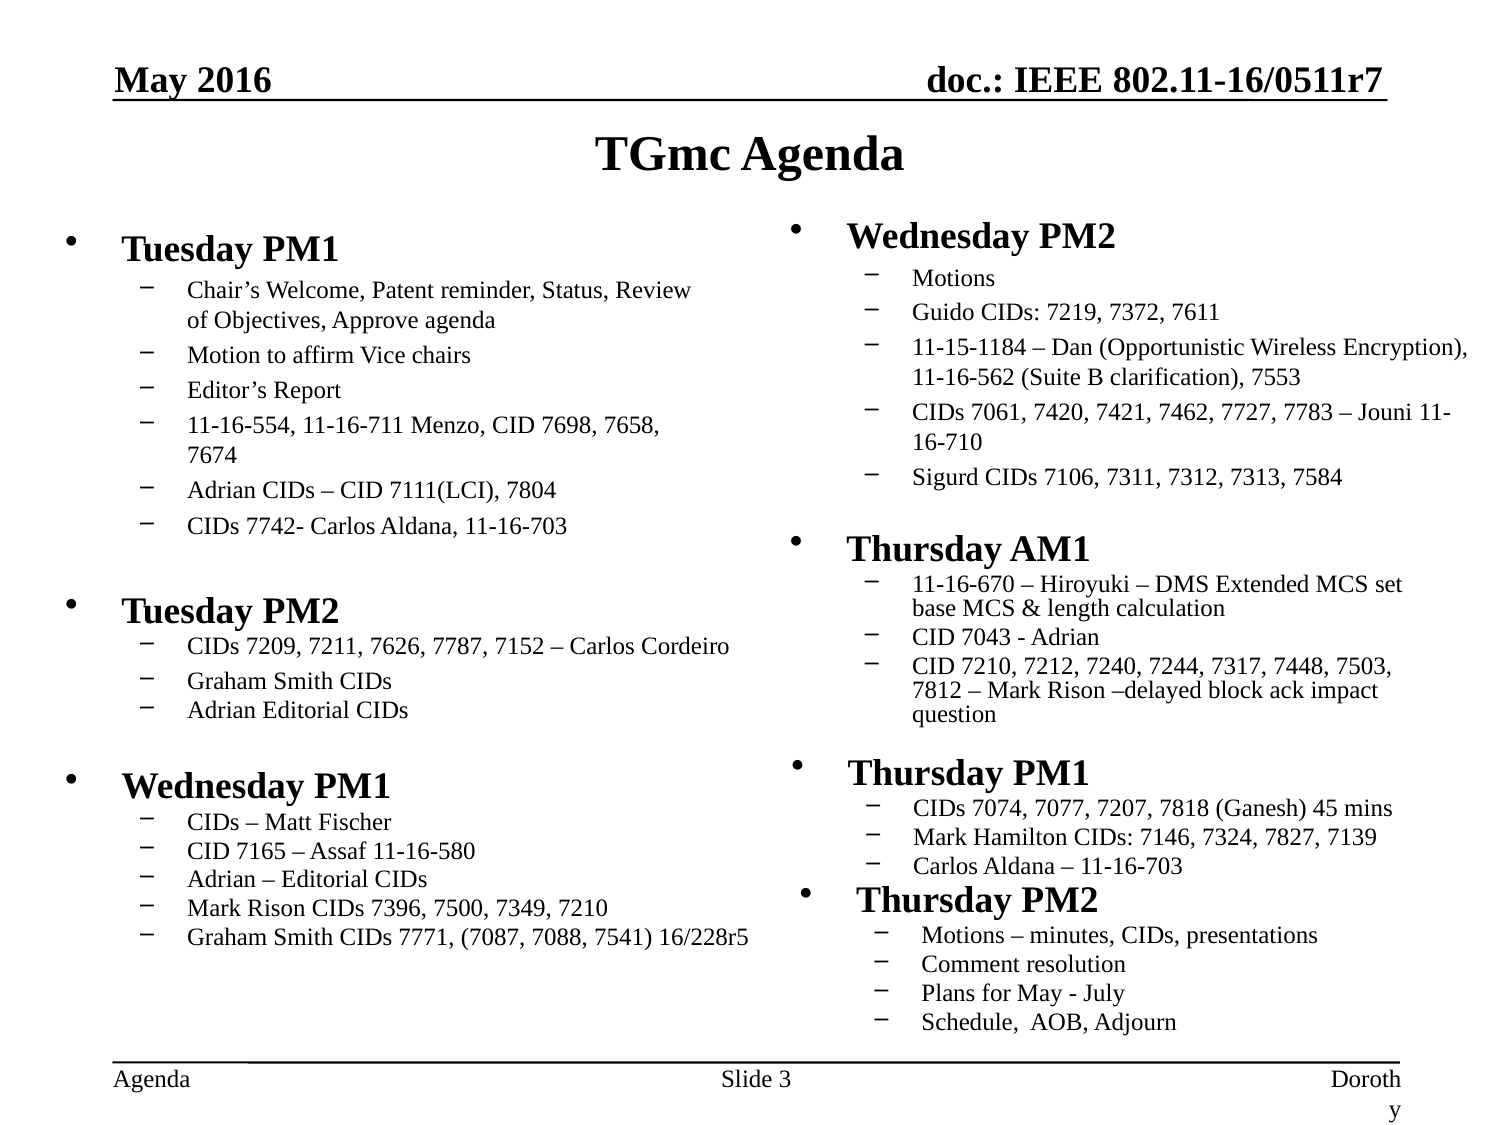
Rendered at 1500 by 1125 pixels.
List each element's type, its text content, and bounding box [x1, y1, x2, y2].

text_box Wednesday PM1 CIDs – Matt Fischer CID 7165 – Assaf 11-16-580 Adrian – Editorial CIDs Mark Rison CIDs 7396, 7500, 7349, 7210 Graham Smith CIDs 7771, (7087, 7088, 7541) 16/228r5 [50, 762, 812, 1000]
slide_number Slide 3 [712, 1062, 784, 1093]
text_box Tuesday PM2 CIDs 7209, 7211, 7626, 7787, 7152 – Carlos Cordeiro Graham Smith CIDs Adrian Editorial CIDs [50, 587, 812, 750]
text_box Thursday AM1 11-16-670 – Hiroyuki – DMS Extended MCS set base MCS & length calculation CID 7043 - Adrian CID 7210, 7212, 7240, 7244, 7317, 7448, 7503, 7812 – Mark Rison –delayed block ack impact question [774, 525, 1430, 700]
text_box Thursday PM2 Motions – minutes, CIDs, presentations Comment resolution Plans for May - July Schedule, AOB, Adjourn [784, 876, 1440, 1125]
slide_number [114, 54, 425, 100]
text_box Thursday PM1 CIDs 7074, 7077, 7207, 7818 (Ganesh) 45 mins Mark Hamilton CIDs: 7146, 7324, 7827, 7139 Carlos Aldana – 11-16-703 [776, 748, 1431, 900]
text_box Tuesday PM1 Chair’s Welcome, Patent reminder, Status, Review of Objectives, Approve agenda Motion to affirm Vice chairs Editor’s Report 11-16-554, 11-16-711 Menzo, CID 7698, 7658, 7674 Adrian CIDs – CID 7111(LCI), 7804 CIDs 7742- Carlos Aldana, 11-16-703 [50, 224, 708, 563]
title TGmc Agenda [112, 112, 1388, 188]
text_box Wednesday PM2 Motions Guido CIDs: 7219, 7372, 7611 11-15-1184 – Dan (Opportunistic Wireless Encryption), 11-16-562 (Suite B clarification), 7553 CIDs 7061, 7420, 7421, 7462, 7727, 7783 – Jouni 11-16-710 Sigurd CIDs 7106, 7311, 7312, 7313, 7584 [774, 212, 1488, 513]
